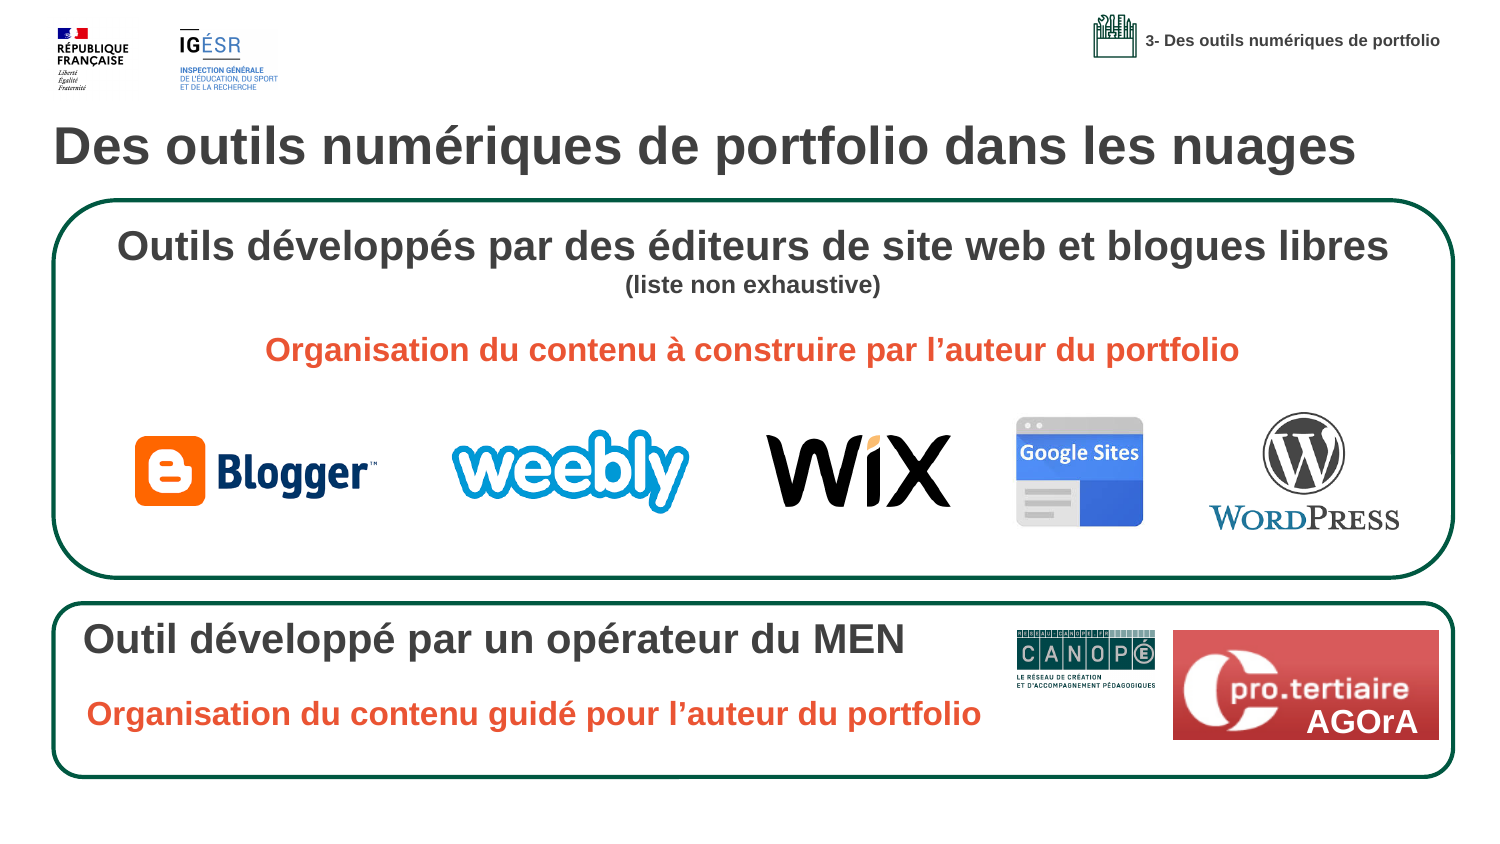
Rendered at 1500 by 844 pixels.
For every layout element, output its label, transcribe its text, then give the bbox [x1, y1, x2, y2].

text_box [1017, 630, 1440, 749]
text_box Outil développé par un opérateur du MEN Organisation du contenu guidé pour l’auteur du portfolio [51, 601, 1456, 780]
title Des outils numériques de portfolio dans les nuages [53, 118, 1436, 181]
picture [47, 17, 139, 101]
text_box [135, 412, 1399, 530]
picture [180, 29, 278, 90]
picture [1091, 12, 1139, 60]
list 3- Des outils numériques de portfolio [543, 29, 1441, 89]
text_box Outils développés par des éditeurs de site web et blogues libres (liste non exhaustive) Organisation du contenu à construire par l’auteur du portfolio [51, 198, 1456, 580]
